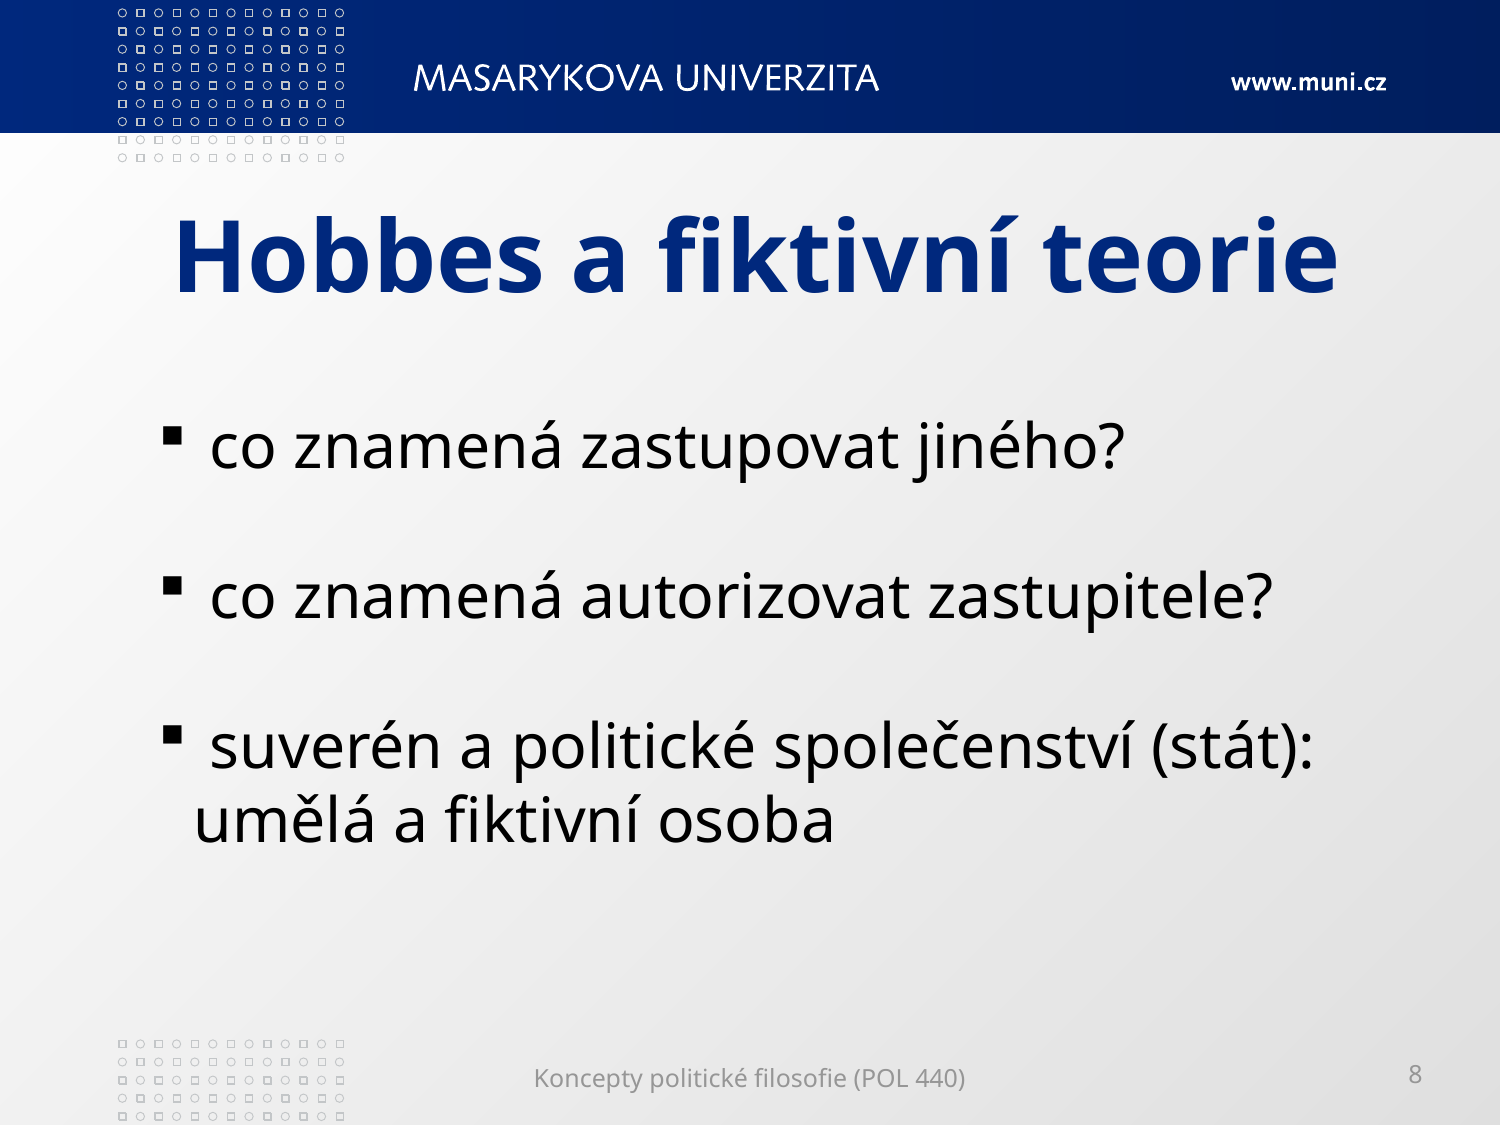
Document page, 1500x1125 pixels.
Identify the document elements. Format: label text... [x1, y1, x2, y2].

title Hobbes a fiktivní teorie [93, 134, 1420, 321]
footer Koncepty politické filosofie (POL 440) [419, 1024, 1081, 1101]
text_box co znamená zastupovat jiného? co znamená autorizovat zastupitele? suverén a politické společenství (stát): umělá a fiktivní osoba [143, 398, 1420, 1013]
slide_number 8 [1124, 1024, 1438, 1101]
